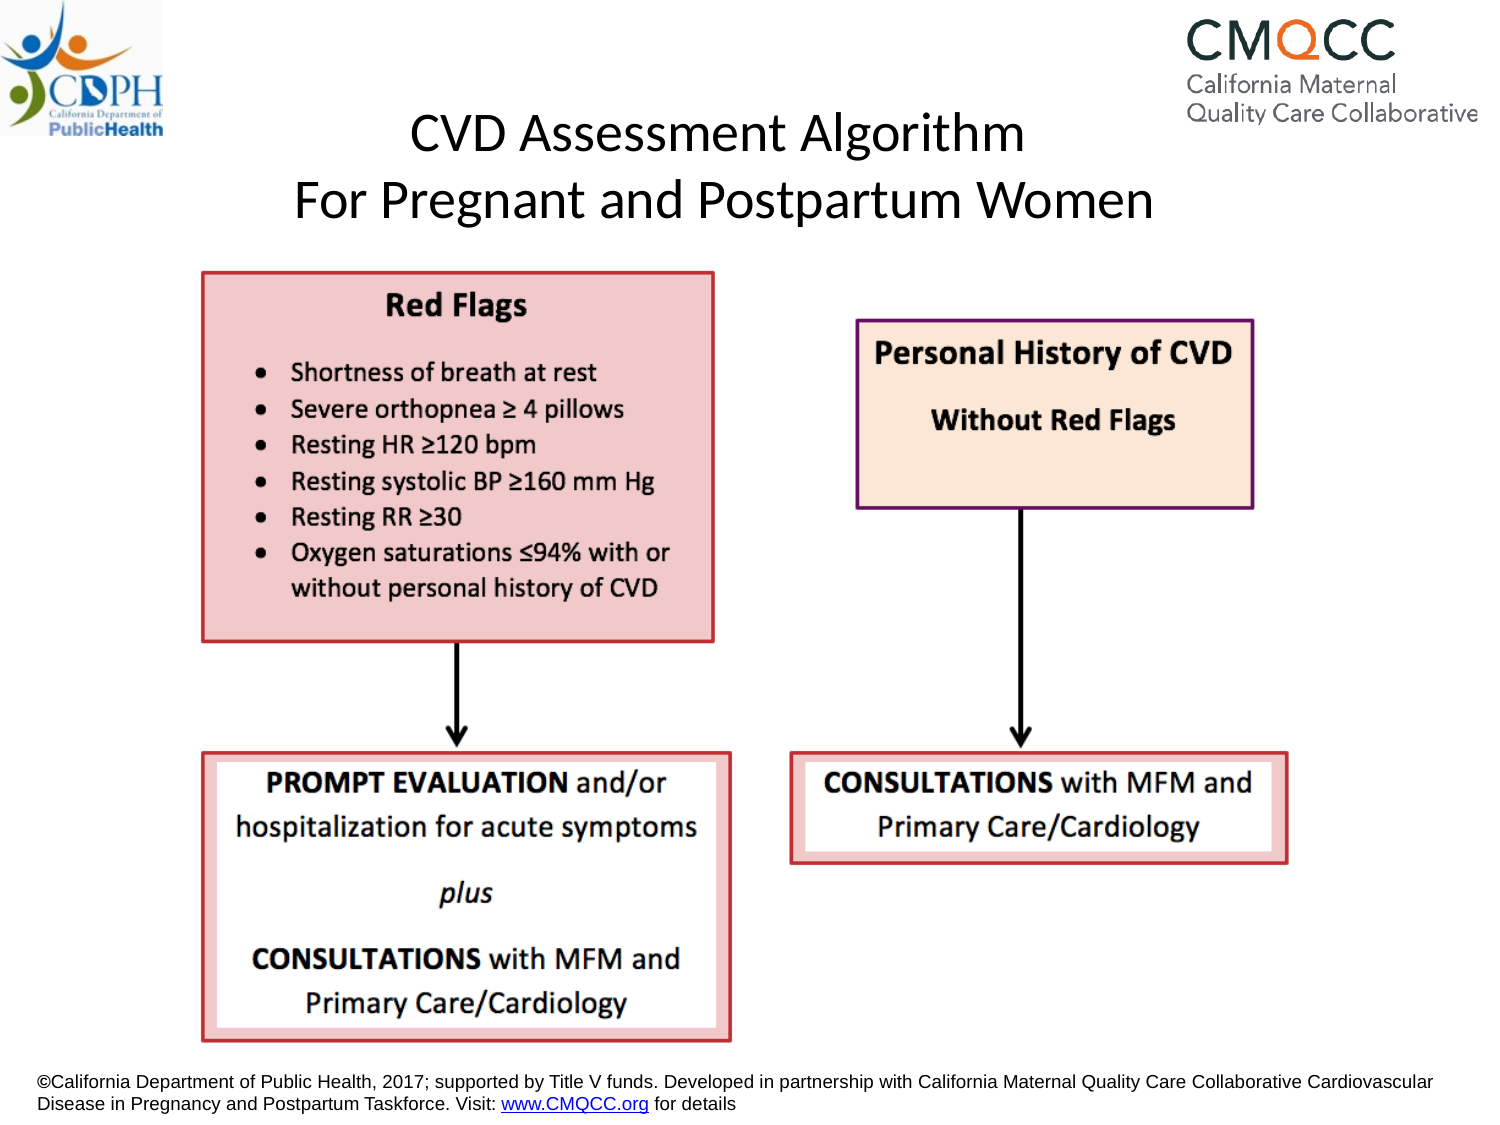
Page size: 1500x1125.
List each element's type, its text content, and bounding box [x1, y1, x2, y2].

picture [1187, 18, 1478, 126]
text_box ©California Department of Public Health, 2017; supported by Title V funds. Developed in partnership with California Maternal Quality Care Collaborative Cardiovascular Disease in Pregnancy and Postpartum Taskforce. Visit: www.CMQCC.org for details [22, 1061, 1500, 1122]
picture [0, 0, 163, 137]
title CVD Assessment Algorithm For Pregnant and Postpartum Women [87, 87, 1363, 238]
picture [162, 249, 1334, 1050]
